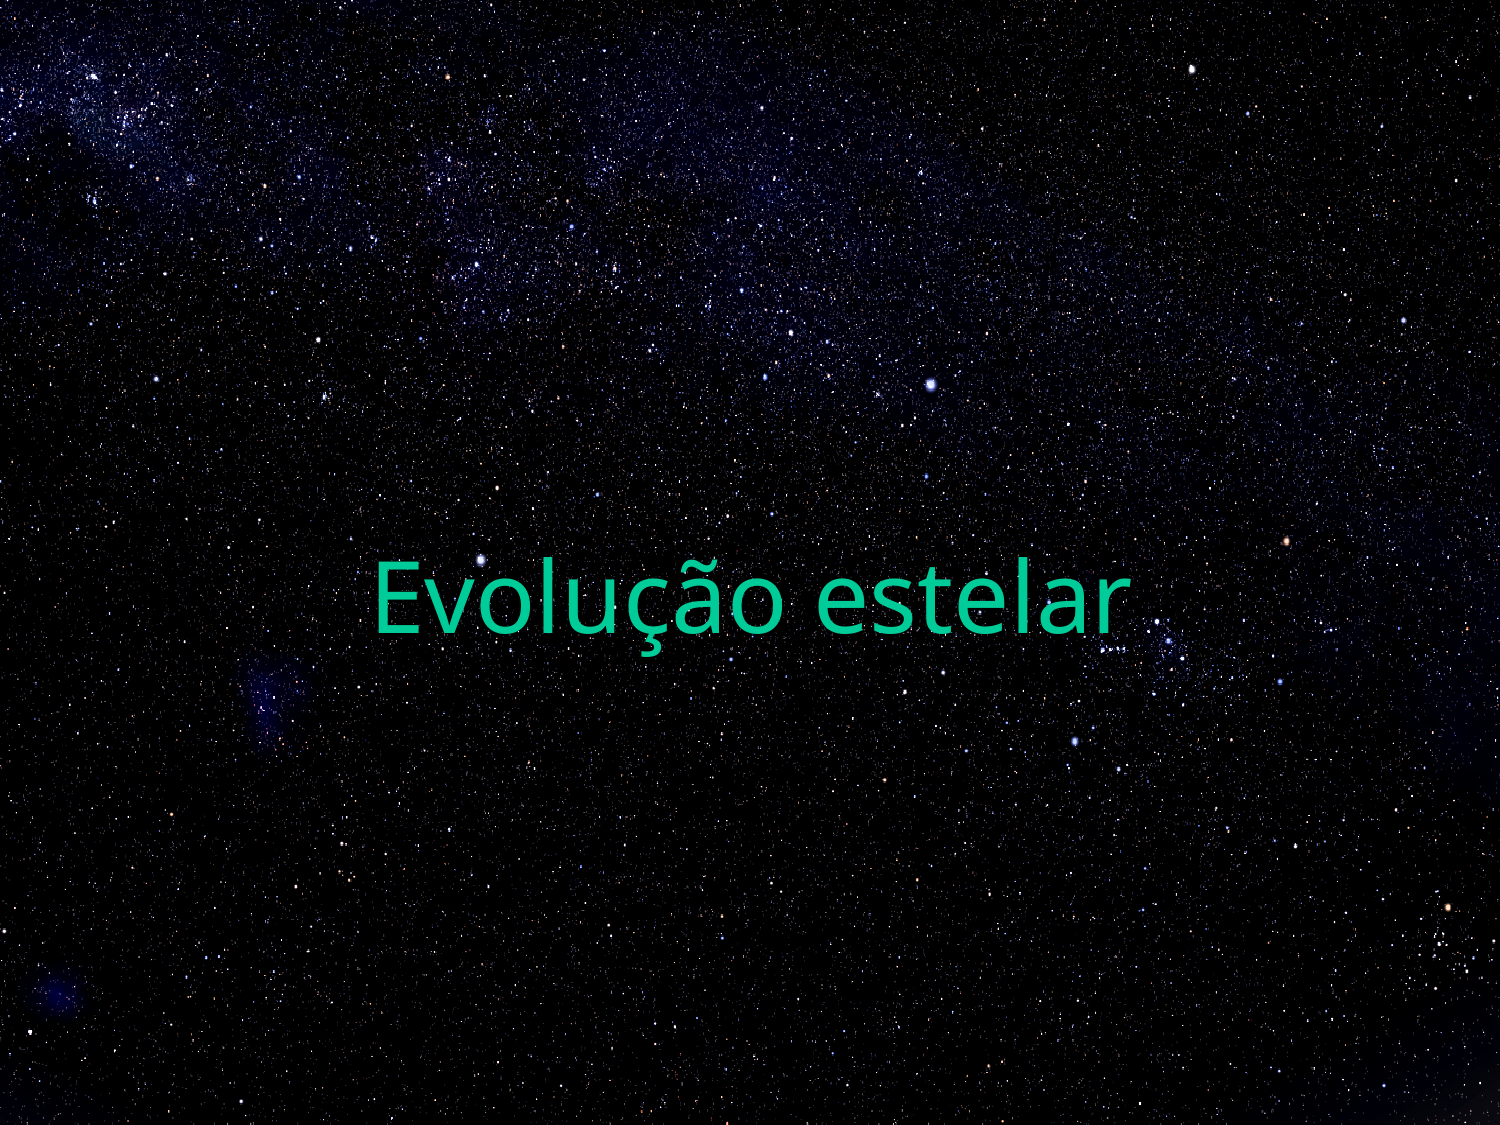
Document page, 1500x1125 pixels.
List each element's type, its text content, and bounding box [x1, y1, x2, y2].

title Evolução estelar [163, 461, 1340, 666]
picture [0, 0, 1500, 1125]
